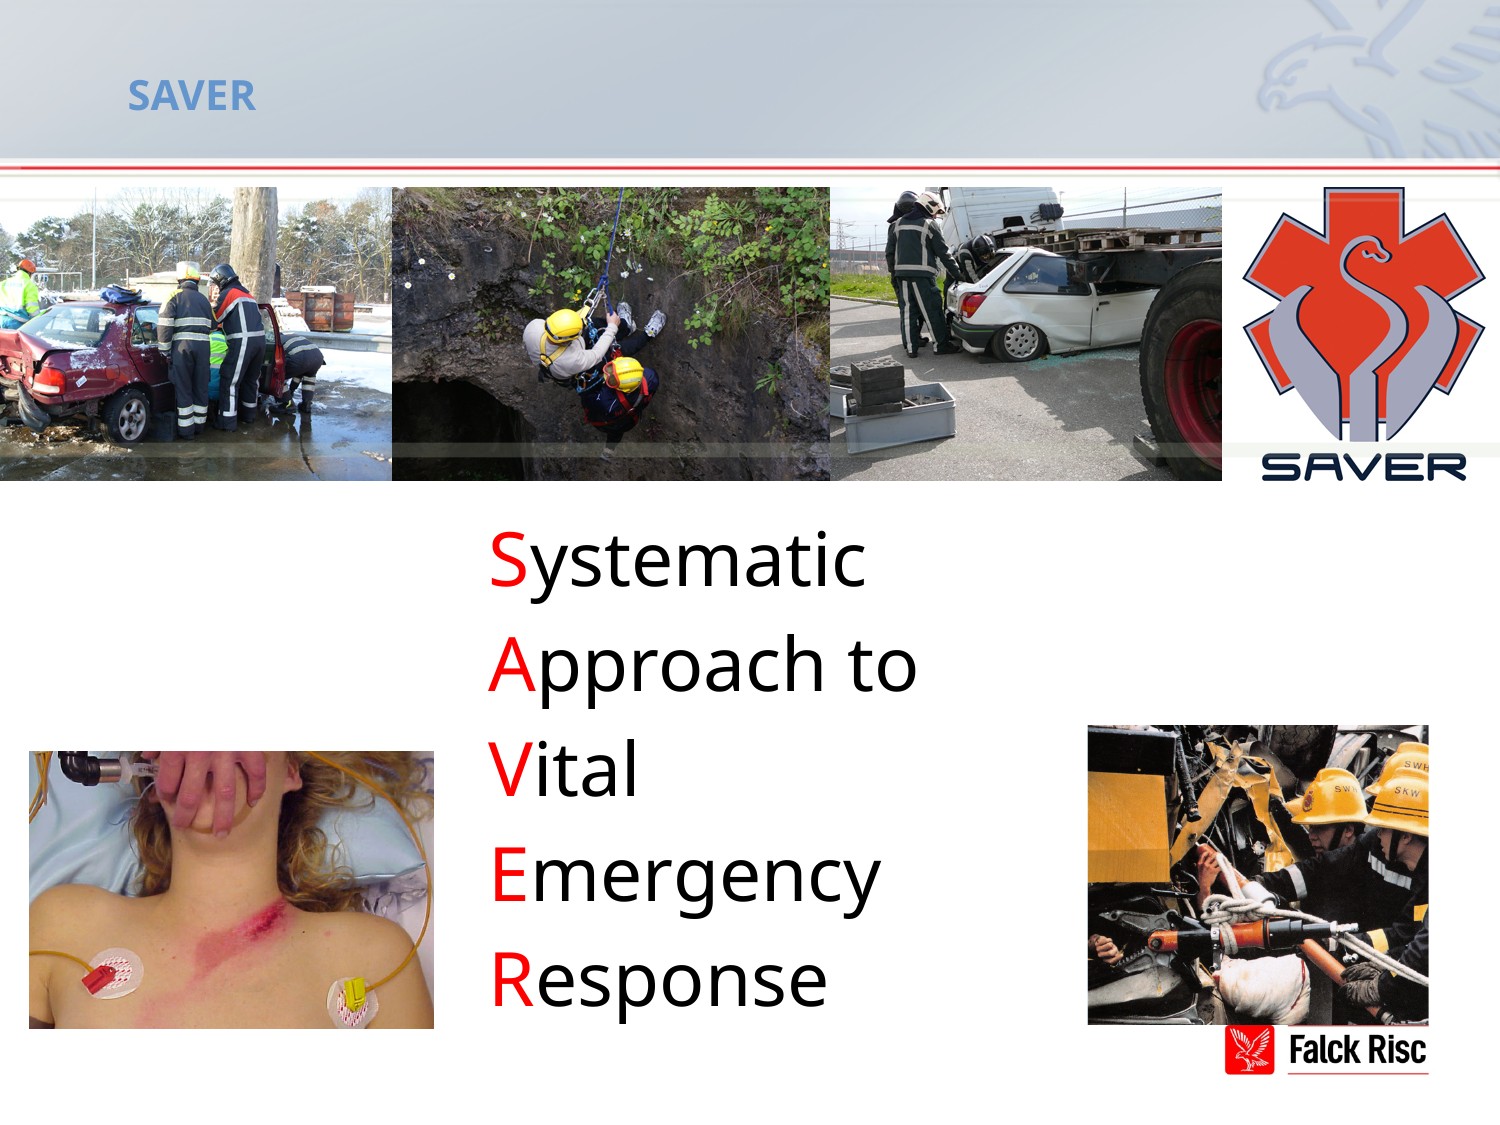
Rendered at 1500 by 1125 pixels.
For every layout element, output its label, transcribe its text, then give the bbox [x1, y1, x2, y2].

picture [0, 0, 1500, 198]
subtitle Systematic Approach to Vital Emergency Response [473, 503, 1027, 1042]
picture [0, 458, 1500, 1125]
title SAVER [112, 50, 1388, 137]
picture [0, 202, 1500, 442]
